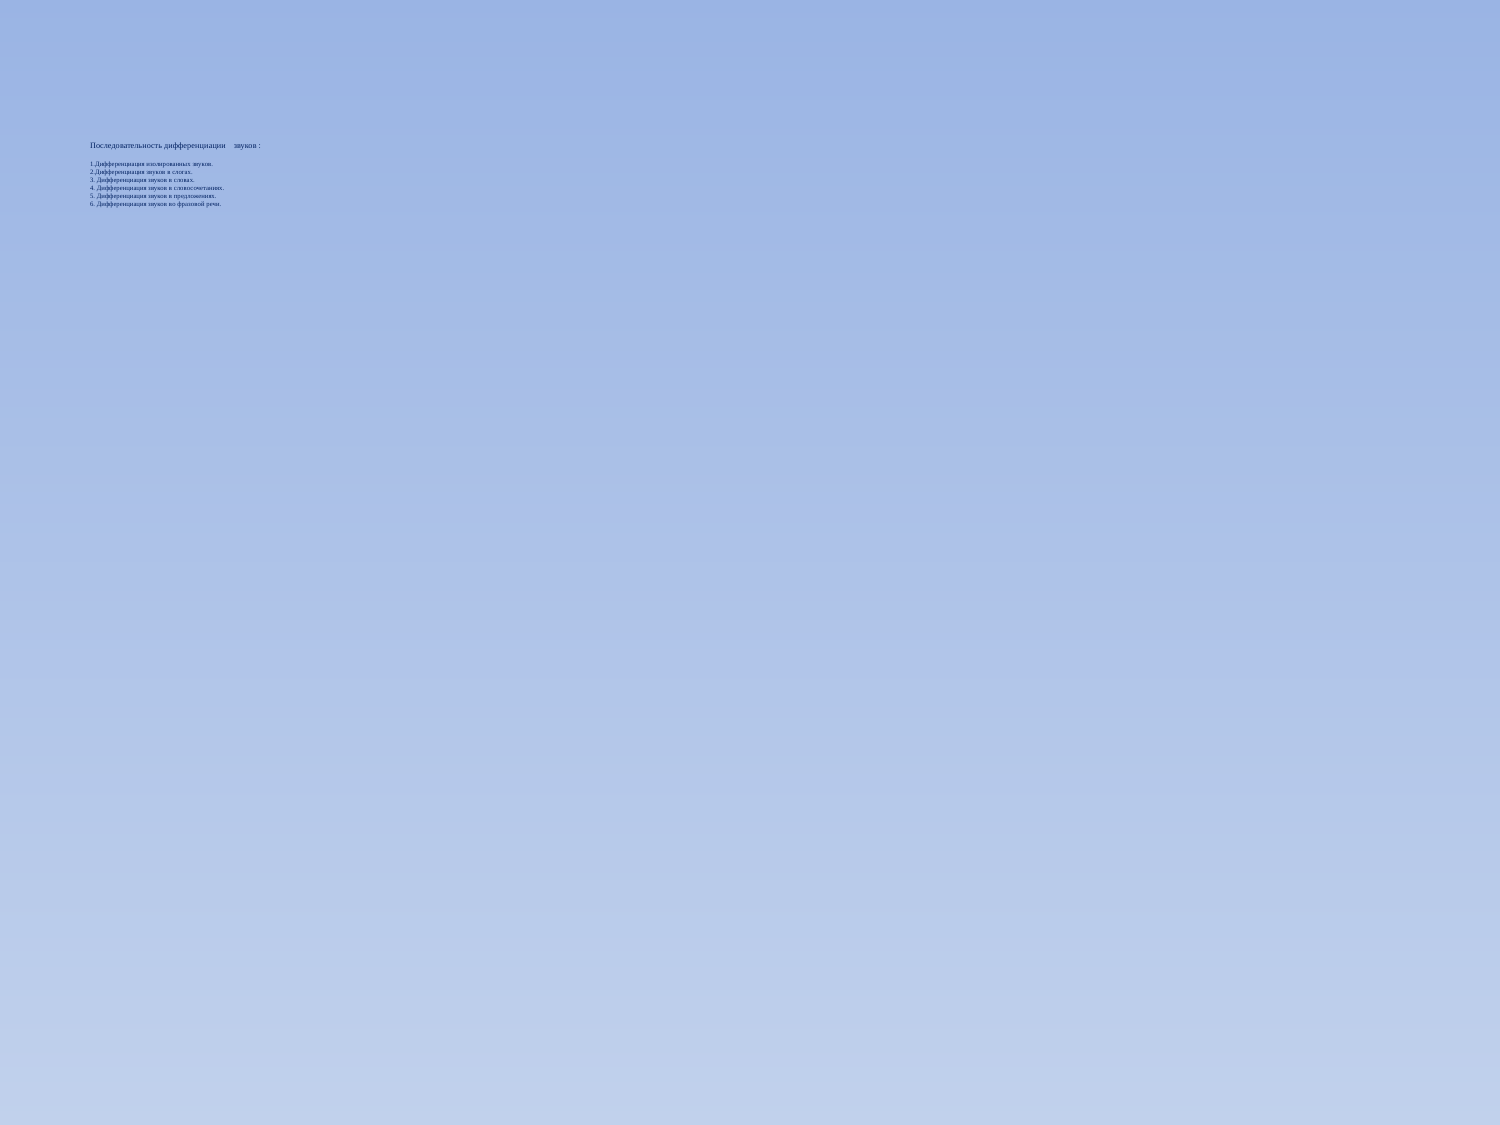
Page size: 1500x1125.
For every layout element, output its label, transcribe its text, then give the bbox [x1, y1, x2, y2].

title Последовательность дифференциации звуков : 1.Дифференциация изолированных звуков. 2.Дифференциация звуков в слогах. 3. Дифференциация звуков в словах. 4. Дифференциация звуков в словосочетаниях. 5. Дифференциация звуков в предложениях. 6. Дифференциация звуков во фразовой речи. [75, 45, 1425, 233]
